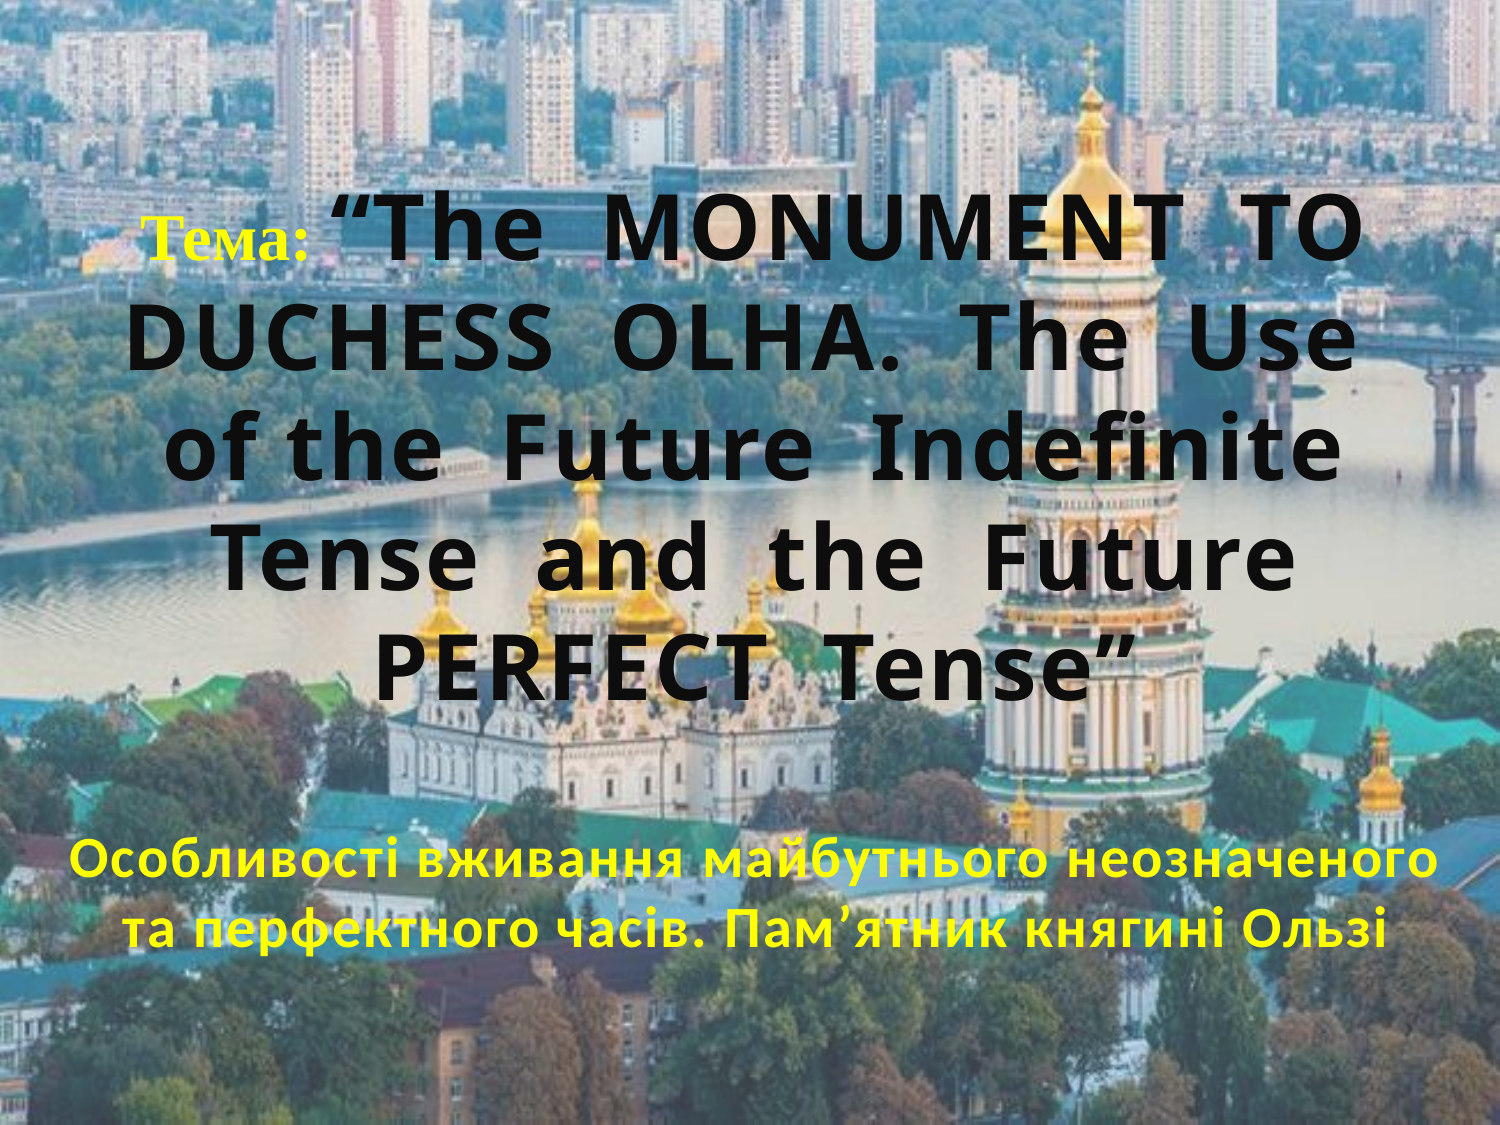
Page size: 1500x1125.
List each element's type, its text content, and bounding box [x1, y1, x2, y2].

title Тема: “The MONUMENT TO DUCHESS OLHA. The Use of the Future Indefinite Tense and the Future PERFECT Tense” [46, 23, 1465, 985]
text_box Особливості вживання майбутнього неозначеного та перфектного часів. Пам’ятник княгині Ользі [53, 812, 1459, 967]
